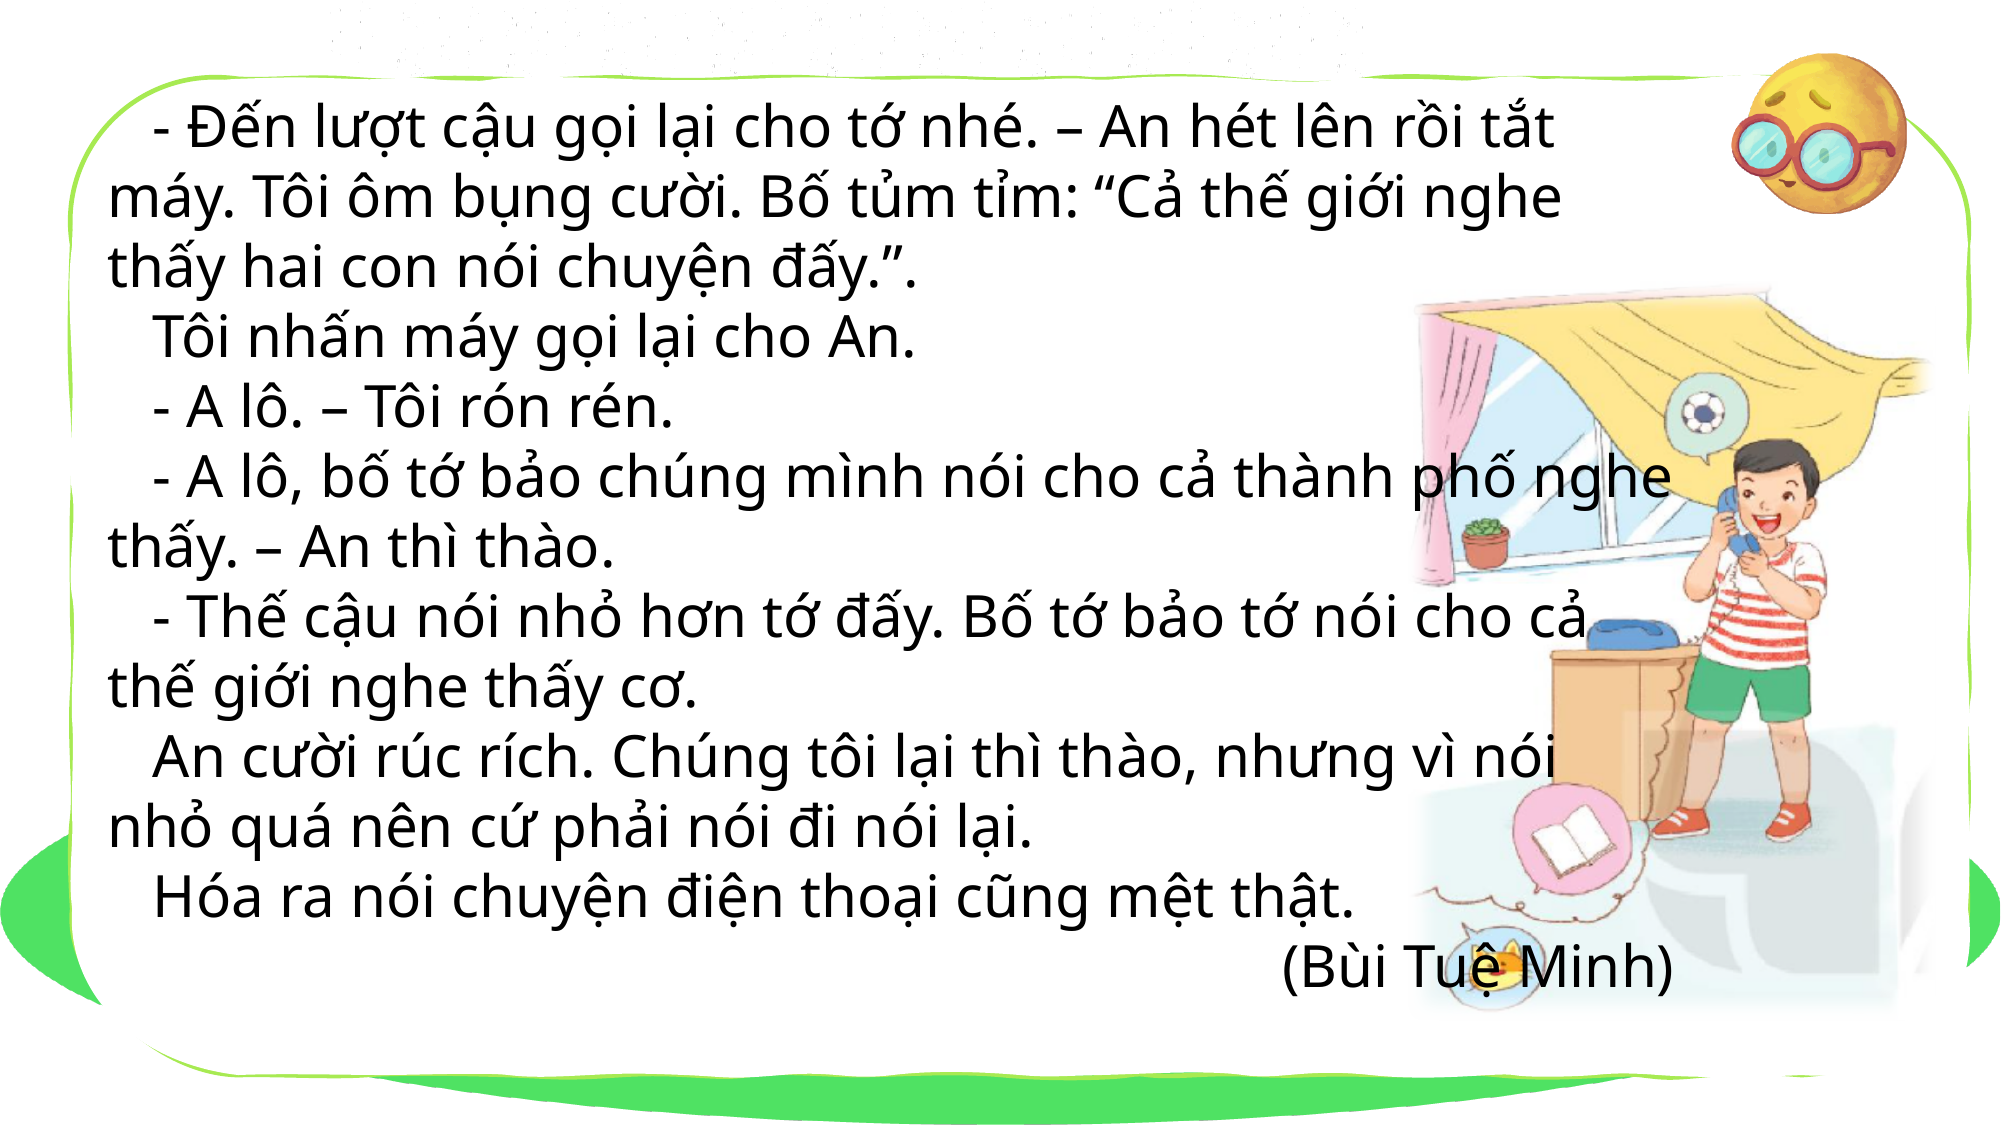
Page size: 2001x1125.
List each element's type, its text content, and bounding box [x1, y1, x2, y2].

text_box - Đến lượt cậu gọi lại cho tớ nhé. – An hét lên rồi tắt máy. Tôi ôm bụng cười. Bố tủm tỉm: “Cả thế giới nghe thấy hai con nói chuyện đấy.”. Tôi nhấn máy gọi lại cho An. - A lô. – Tôi rón rén. - A lô, bố tớ bảo chúng mình nói cho cả thành phố nghe thấy. – An thì thào. - Thế cậu nói nhỏ hơn tớ đấy. Bố tớ bảo tớ nói cho cả thế giới nghe thấy cơ. An cười rúc rích. Chúng tôi lại thì thào, nhưng vì nói nhỏ quá nên cứ phải nói đi nói lại. Hóa ra nói chuyện điện thoại cũng mệt thật. (Bùi Tuệ Minh) [107, 89, 1675, 1000]
text_box [68, 75, 1971, 1079]
picture [0, 0, 2001, 1125]
